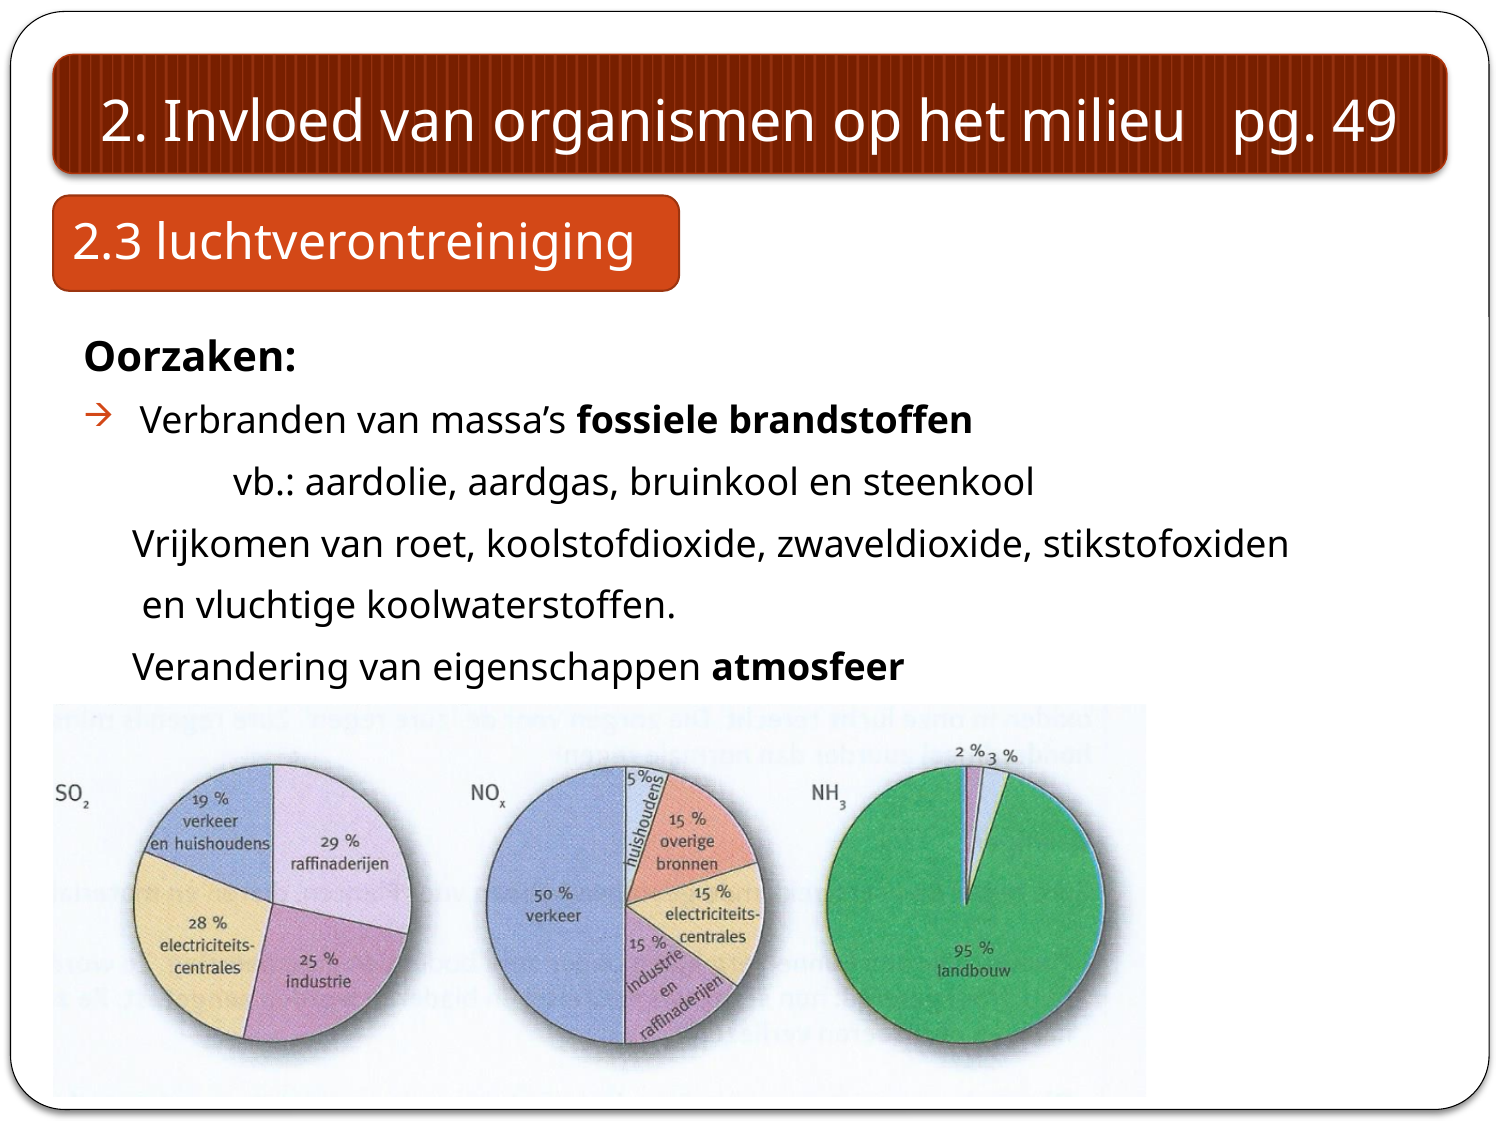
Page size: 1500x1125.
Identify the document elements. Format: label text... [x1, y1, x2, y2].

picture [52, 703, 1147, 1097]
list Oorzaken: Verbranden van massa’s fossiele brandstoffen vb.: aardolie, aardgas, bruinkool en steenkool Vrijkomen van roet, koolstofdioxide, zwaveldioxide, stikstofoxiden en vluchtige koolwaterstoffen. Verandering van eigenschappen atmosfeer Dioxines: bij verbranding van chloorhoudende stoffen  Kankerverwekkend! [53, 255, 1471, 1059]
text_box 2.3 luchtverontreiniging [52, 194, 681, 281]
text_box 2. Invloed van organismen op het milieu pg. 49 [52, 53, 1448, 175]
